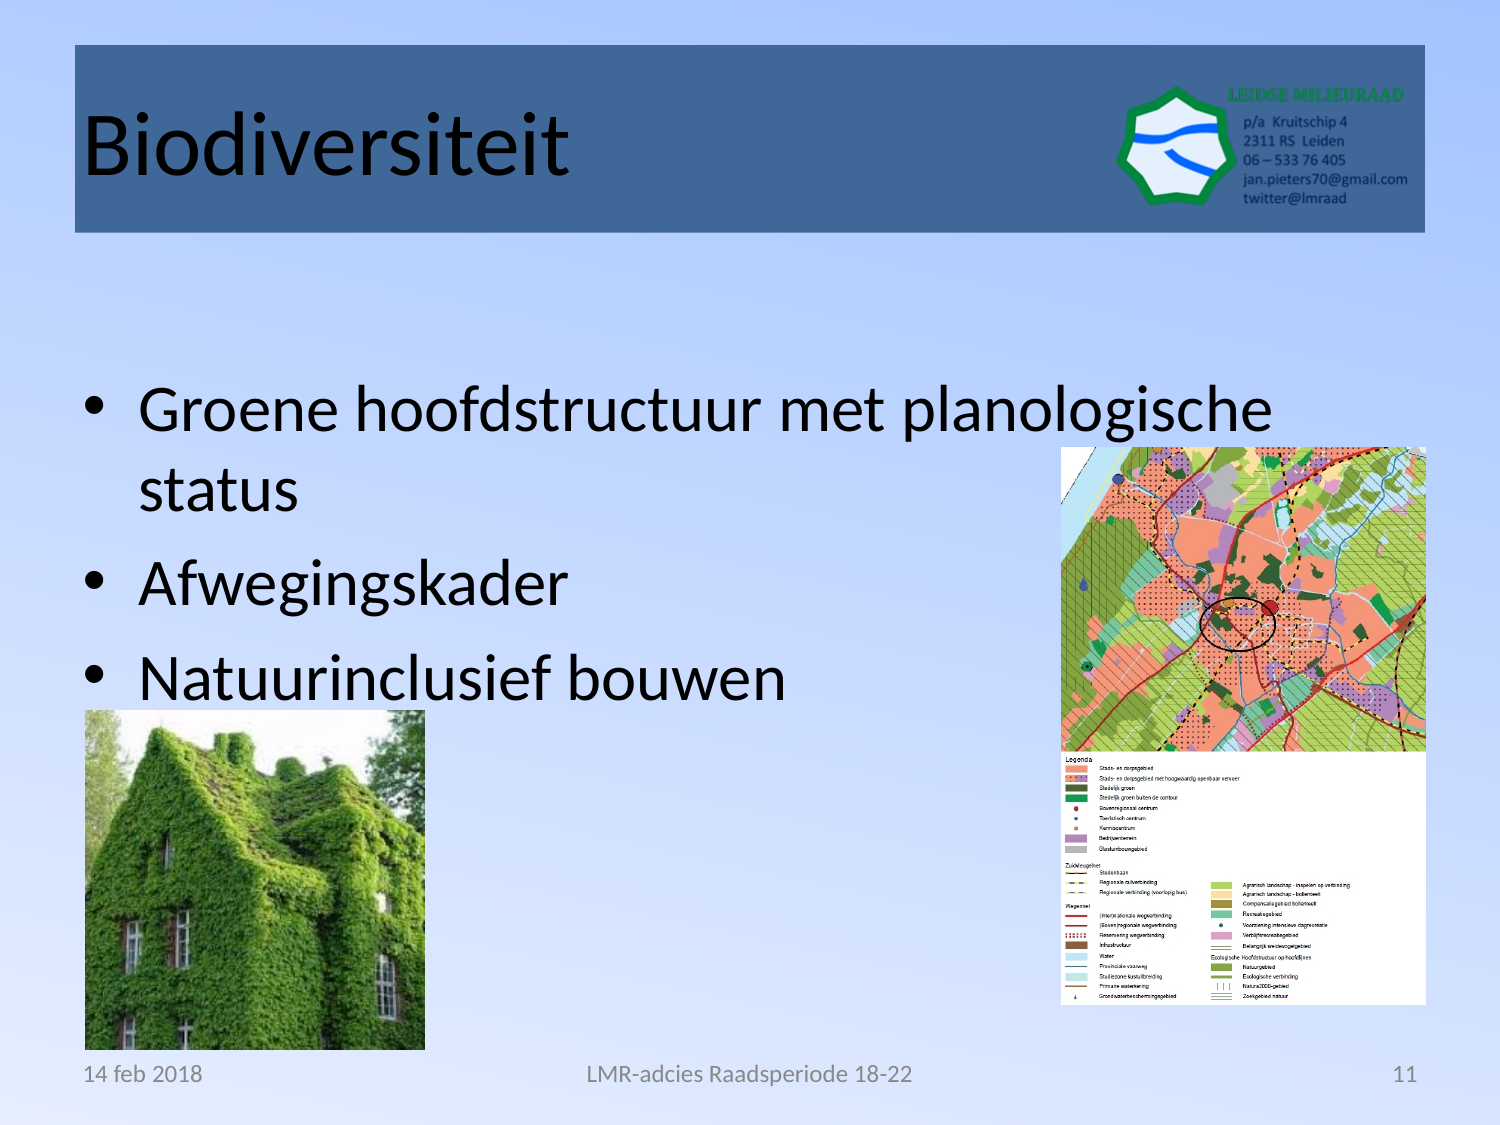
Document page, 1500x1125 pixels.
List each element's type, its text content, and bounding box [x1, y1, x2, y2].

slide_number 11 [1381, 1050, 1426, 1096]
text_box 14 feb 2018 [75, 1050, 425, 1096]
picture [85, 710, 426, 1051]
picture [1061, 447, 1426, 1005]
list Groene hoofdstructuur met planologische status Afwegingskader Natuurinclusief bouwen [74, 261, 1426, 1006]
text_box LMR-adcies Raadsperiode 18-22 [512, 1050, 988, 1096]
picture [1115, 77, 1425, 217]
title Biodiversiteit [74, 44, 1426, 234]
